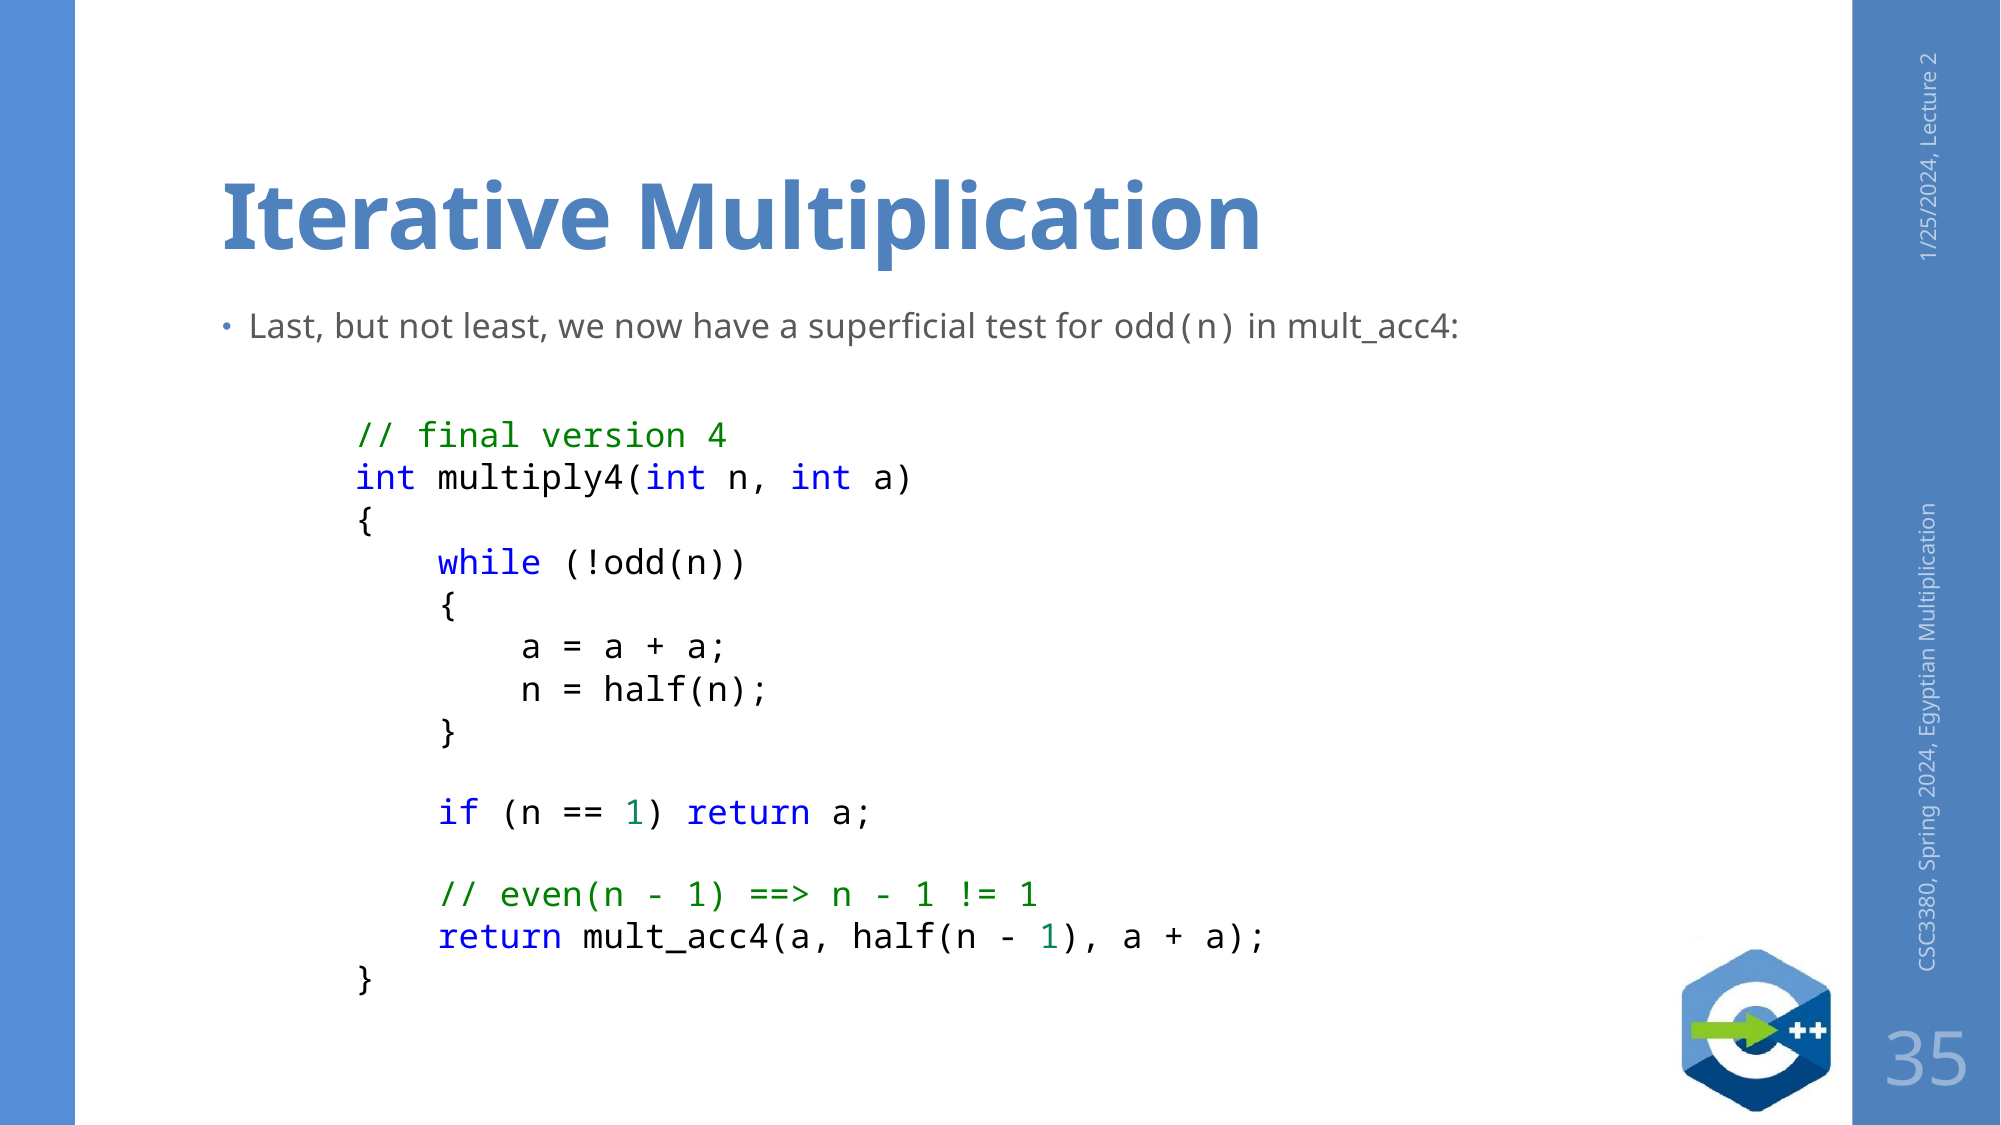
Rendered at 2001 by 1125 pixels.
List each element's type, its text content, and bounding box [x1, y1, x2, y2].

picture [1661, 936, 1851, 1125]
list Last, but not least, we now have a superficial test for odd(n) in mult_acc4: // final version 4 int multiply4(int n, int a) { while (!odd(n)) { a = a + a; n = half(n); } if (n == 1) return a; // even(n - 1) ==> n - 1 != 1 return mult_acc4(a, half(n - 1), a + a); } [206, 299, 1617, 1014]
slide_number 35 [1852, 1012, 2000, 1110]
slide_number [1897, 37, 1958, 351]
footer CSC3380, Spring 2024, Egyptian Multiplication [1897, 400, 1958, 988]
title Iterative Multiplication [206, 48, 1797, 278]
